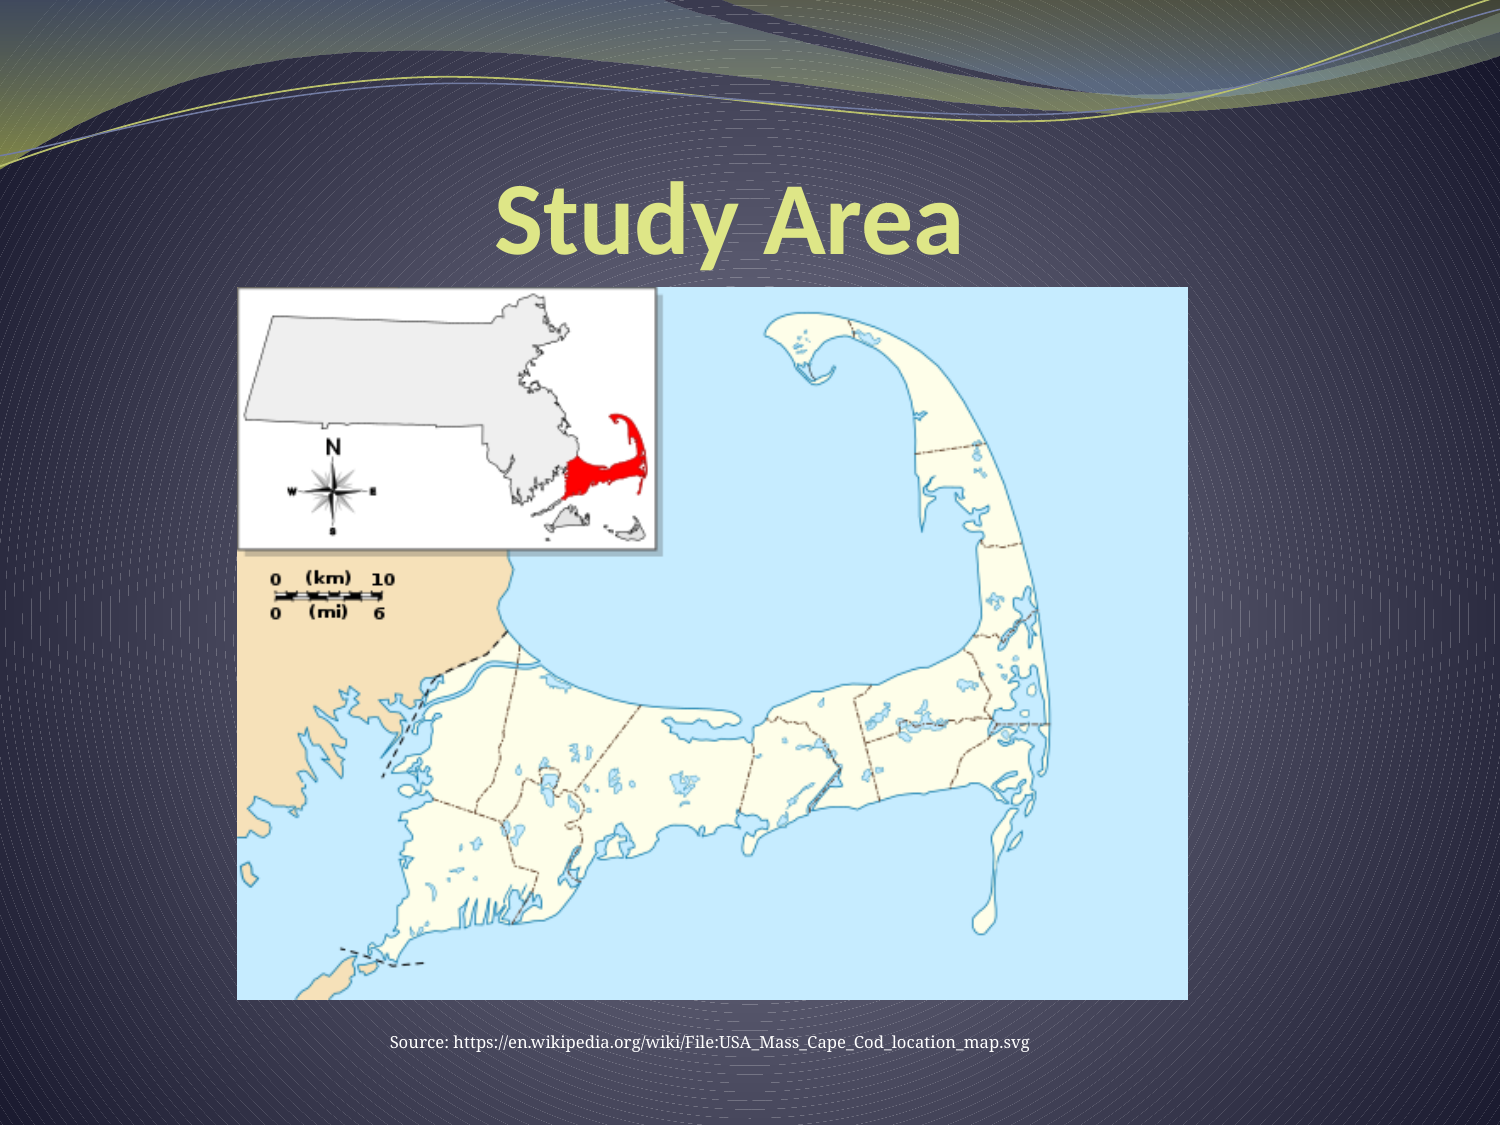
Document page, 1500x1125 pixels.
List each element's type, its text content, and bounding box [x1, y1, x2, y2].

text_box Source: https://en.wikipedia.org/wiki/File:USA_Mass_Cape_Cod_location_map.svg [374, 1024, 1113, 1060]
picture [237, 287, 1188, 1001]
title Study Area [87, 149, 1376, 275]
